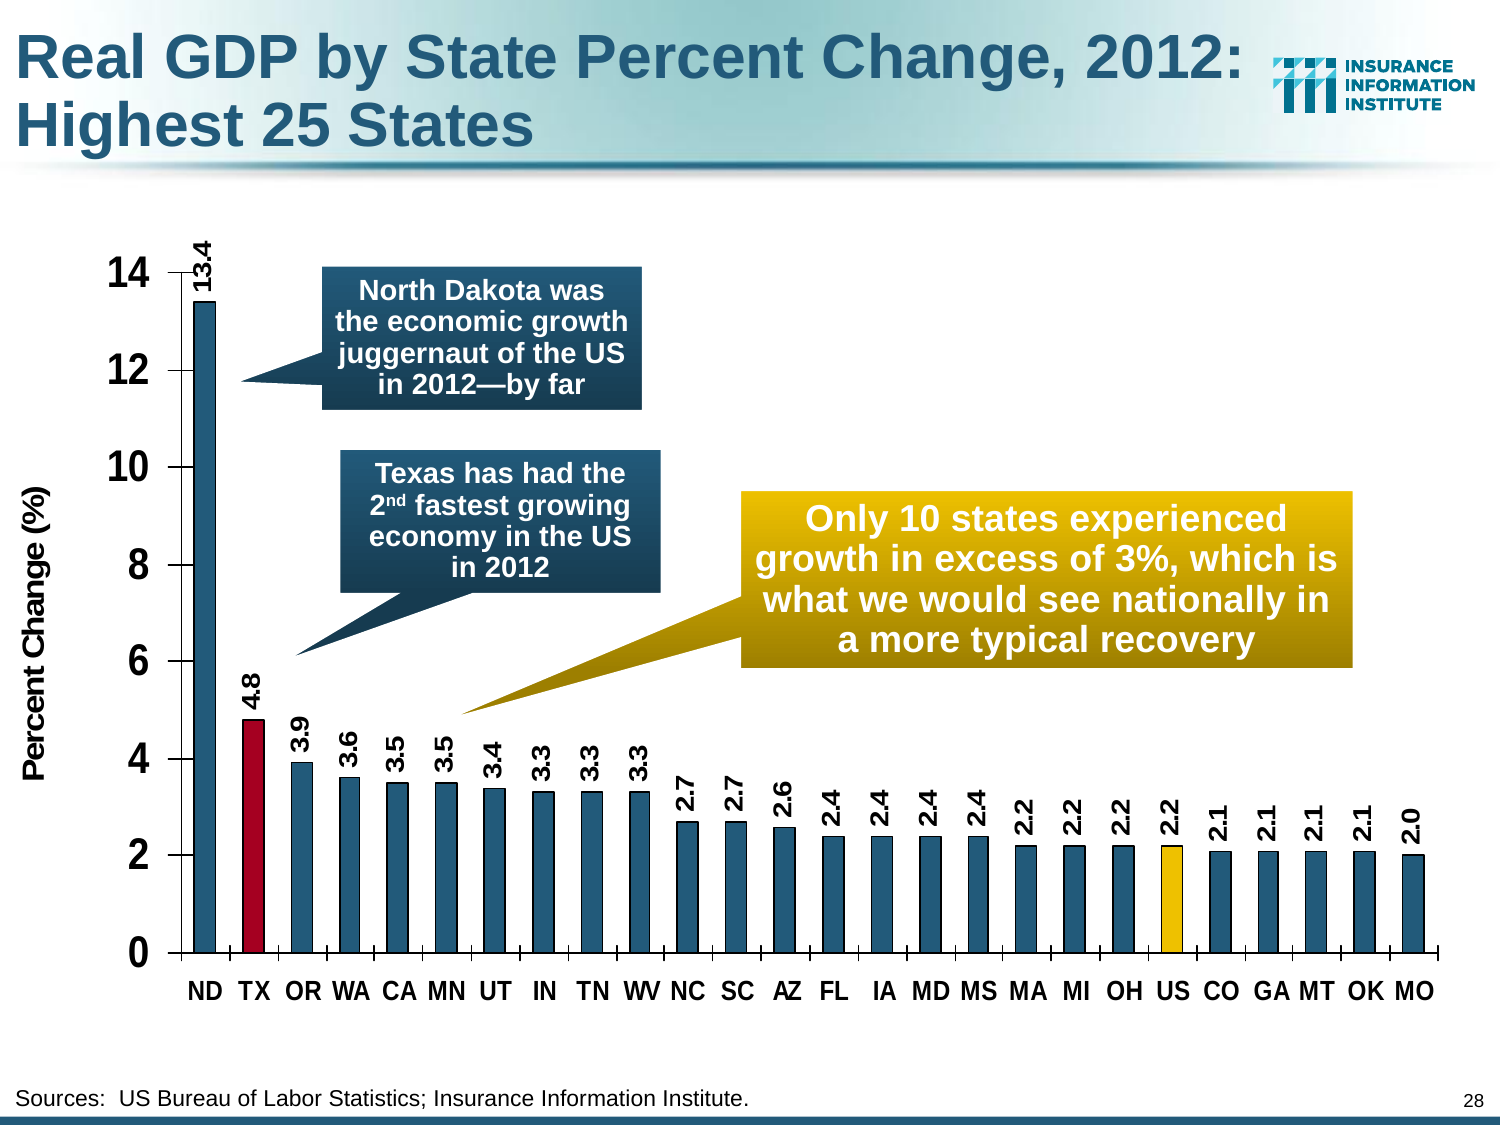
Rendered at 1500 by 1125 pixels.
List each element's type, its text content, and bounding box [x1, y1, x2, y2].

title Real GDP by State Percent Change, 2012: Highest 25 States [0, 0, 1426, 168]
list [1, 196, 1500, 1085]
picture [0, 0, 1500, 189]
text_box Sources: US Bureau of Labor Statistics; Insurance Information Institute. [0, 1091, 1480, 1118]
slide_number 28 [1480, 1093, 1485, 1112]
